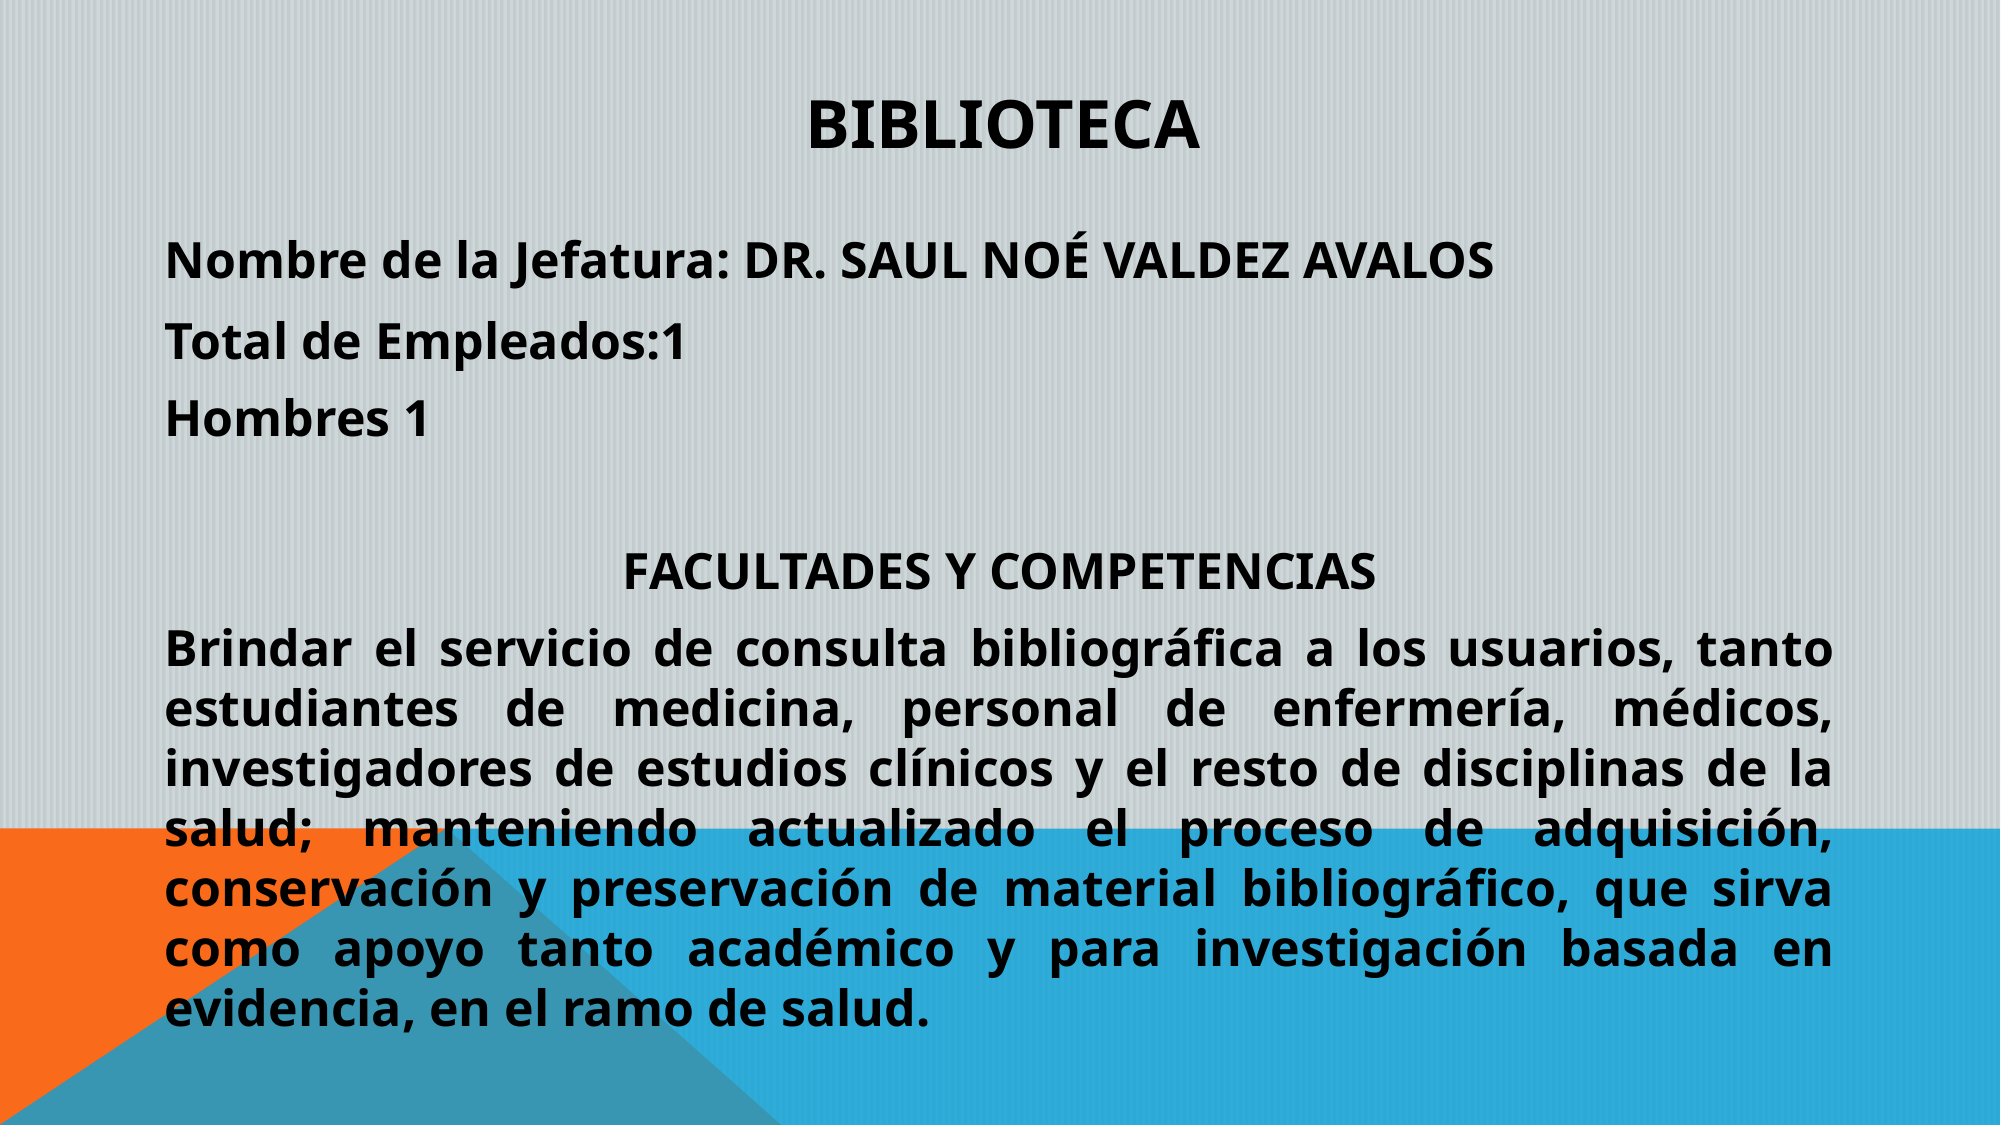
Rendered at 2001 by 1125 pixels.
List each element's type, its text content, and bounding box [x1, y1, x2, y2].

title BIBLIOTECA [153, 37, 1854, 207]
list Nombre de la Jefatura: Dr. Saul Noé Valdez avalos Total de Empleados:1 Hombres 1 FACULTADES Y COMPETENCIAS Brindar el servicio de consulta bibliográfica a los usuarios, tanto estudiantes de medicina, personal de enfermería, médicos, investigadores de estudios clínicos y el resto de disciplinas de la salud; manteniendo actualizado el proceso de adquisición, conservación y preservación de material bibliográfico, que sirva como apoyo tanto académico y para investigación basada en evidencia, en el ramo de salud. [149, 218, 1851, 1041]
